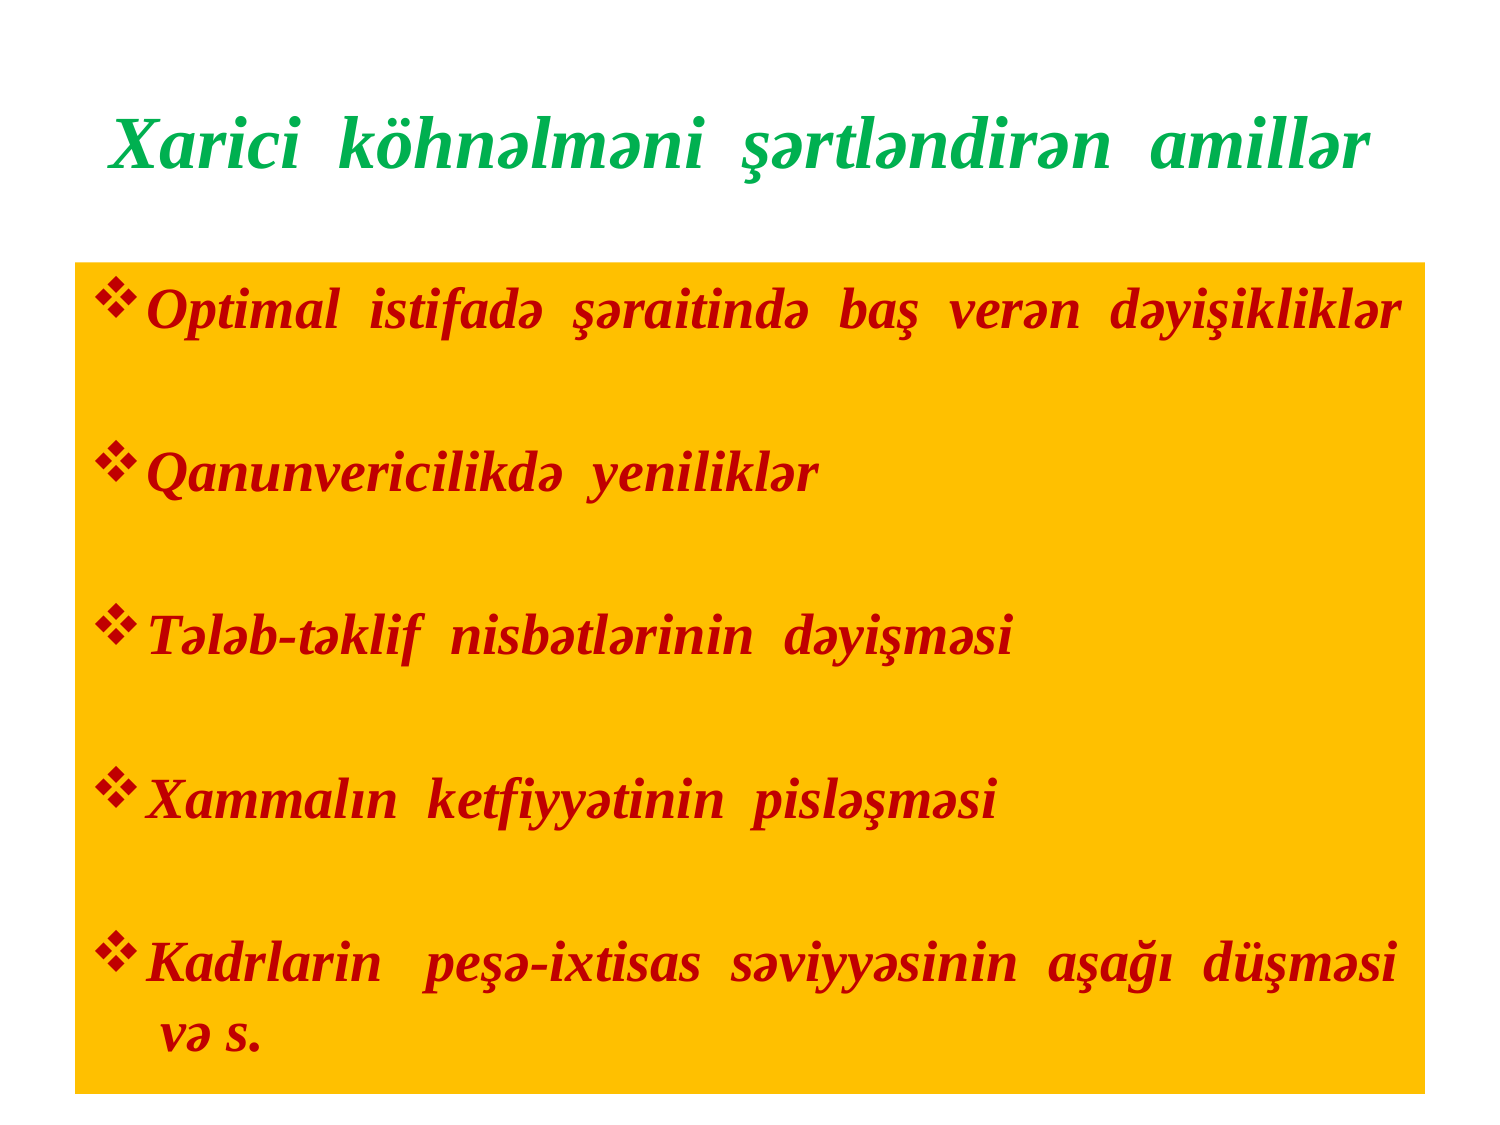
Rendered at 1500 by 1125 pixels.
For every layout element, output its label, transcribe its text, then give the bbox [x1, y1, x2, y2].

title Xarici köhnəlməni şərtləndirən amillər [75, 45, 1425, 233]
list Optimal istifadə şəraitində baş verən dəyişikliklər Qanunvericilikdə yeniliklər Tələb-təklif nisbətlərinin dəyişməsi Xammalın ketfiyyətinin pisləşməsi Kadrlarin peşə-ixtisas səviyyəsinin aşağı düşməsi və s. [75, 262, 1425, 1094]
